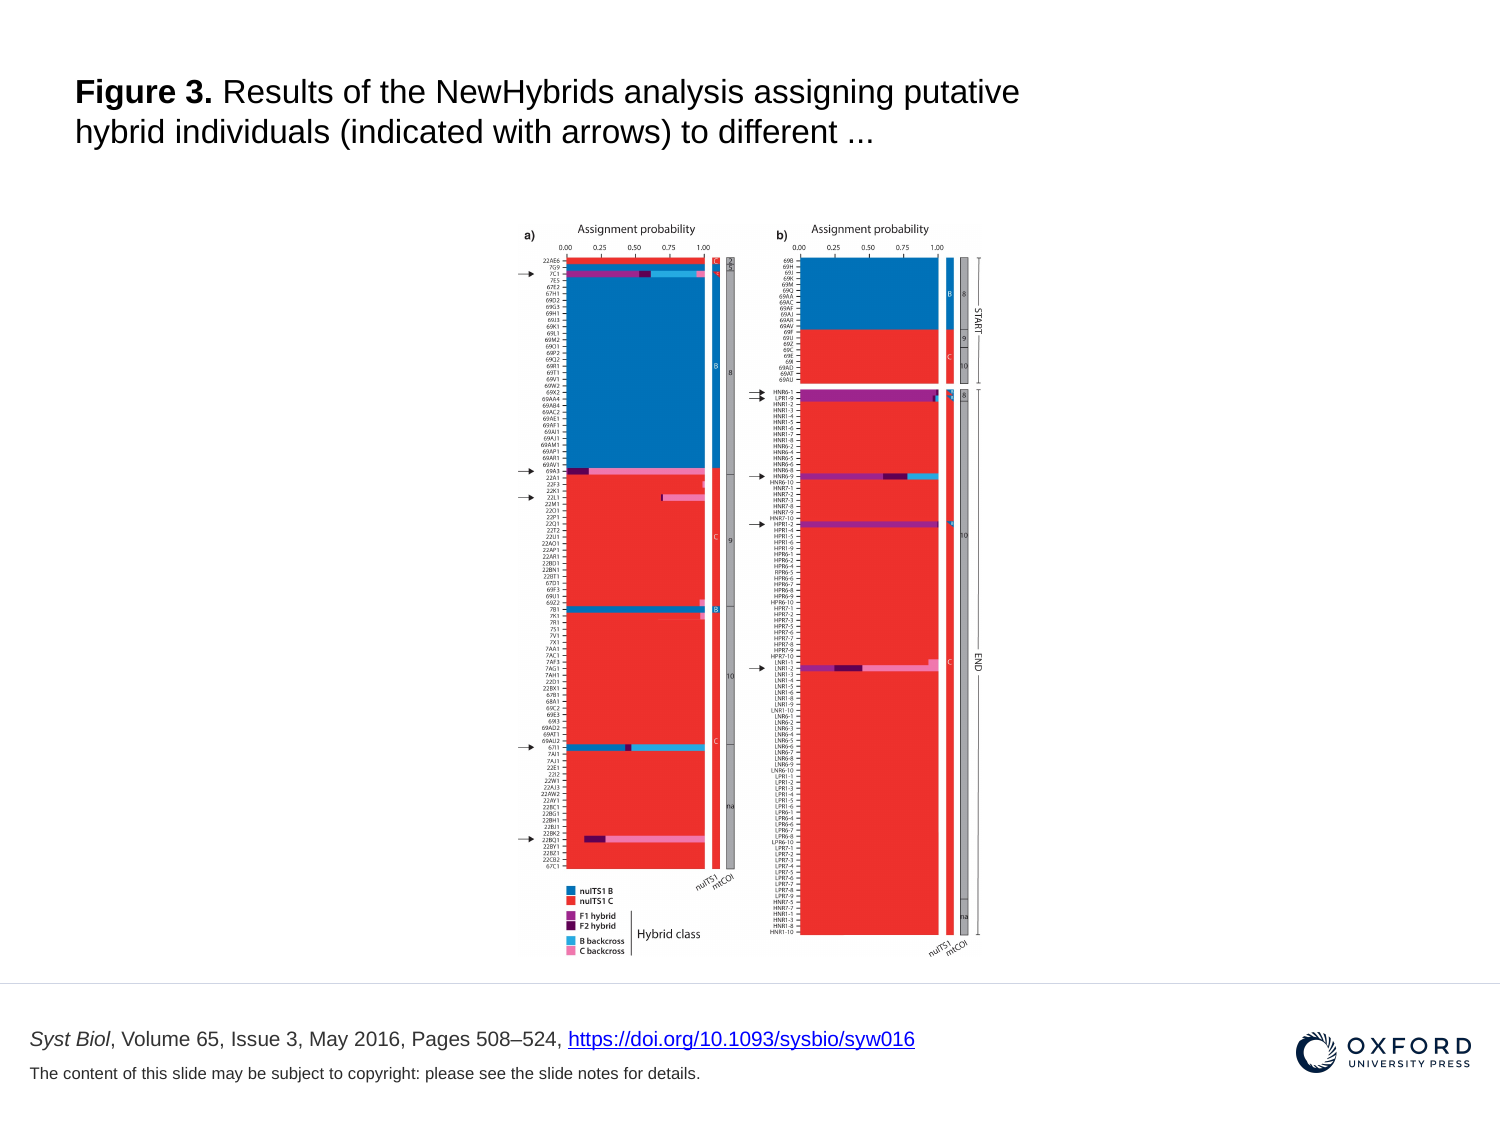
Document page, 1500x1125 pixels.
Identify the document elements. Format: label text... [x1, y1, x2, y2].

footer Syst Biol, Volume 65, Issue 3, May 2016, Pages 508–524, https://doi.org/10.1093/sysbio/syw016 The content of this slide may be subject to copyright: please see the slide notes for details. [0, 983, 1260, 1125]
picture [1296, 1032, 1471, 1073]
title Figure 3. Results of the NewHybrids analysis assigning putative hybrid individuals (indicated with arrows) to different ... [75, 69, 1078, 171]
picture [518, 224, 982, 957]
